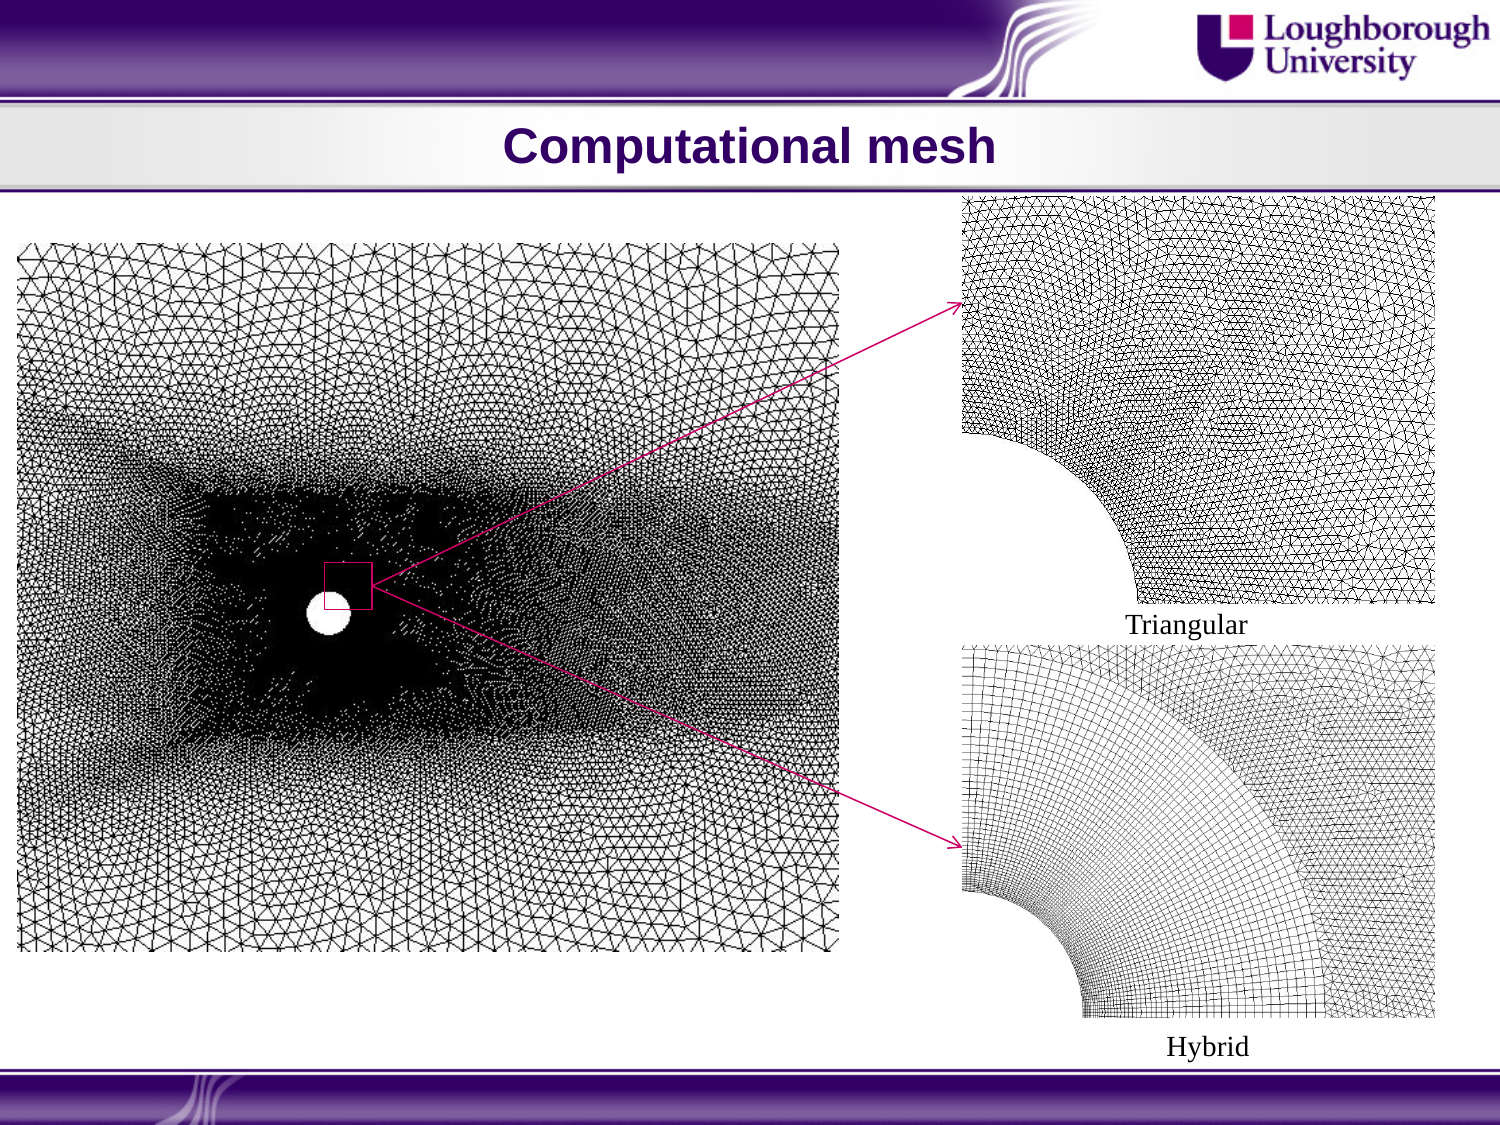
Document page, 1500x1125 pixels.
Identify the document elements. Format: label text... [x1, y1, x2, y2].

title Computational mesh [0, 99, 1500, 188]
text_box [371, 302, 963, 585]
text_box Hybrid [1151, 1019, 1500, 1070]
picture [0, 0, 1500, 99]
picture [0, 188, 1500, 1125]
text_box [371, 585, 963, 848]
text_box Triangular [1110, 597, 1500, 648]
